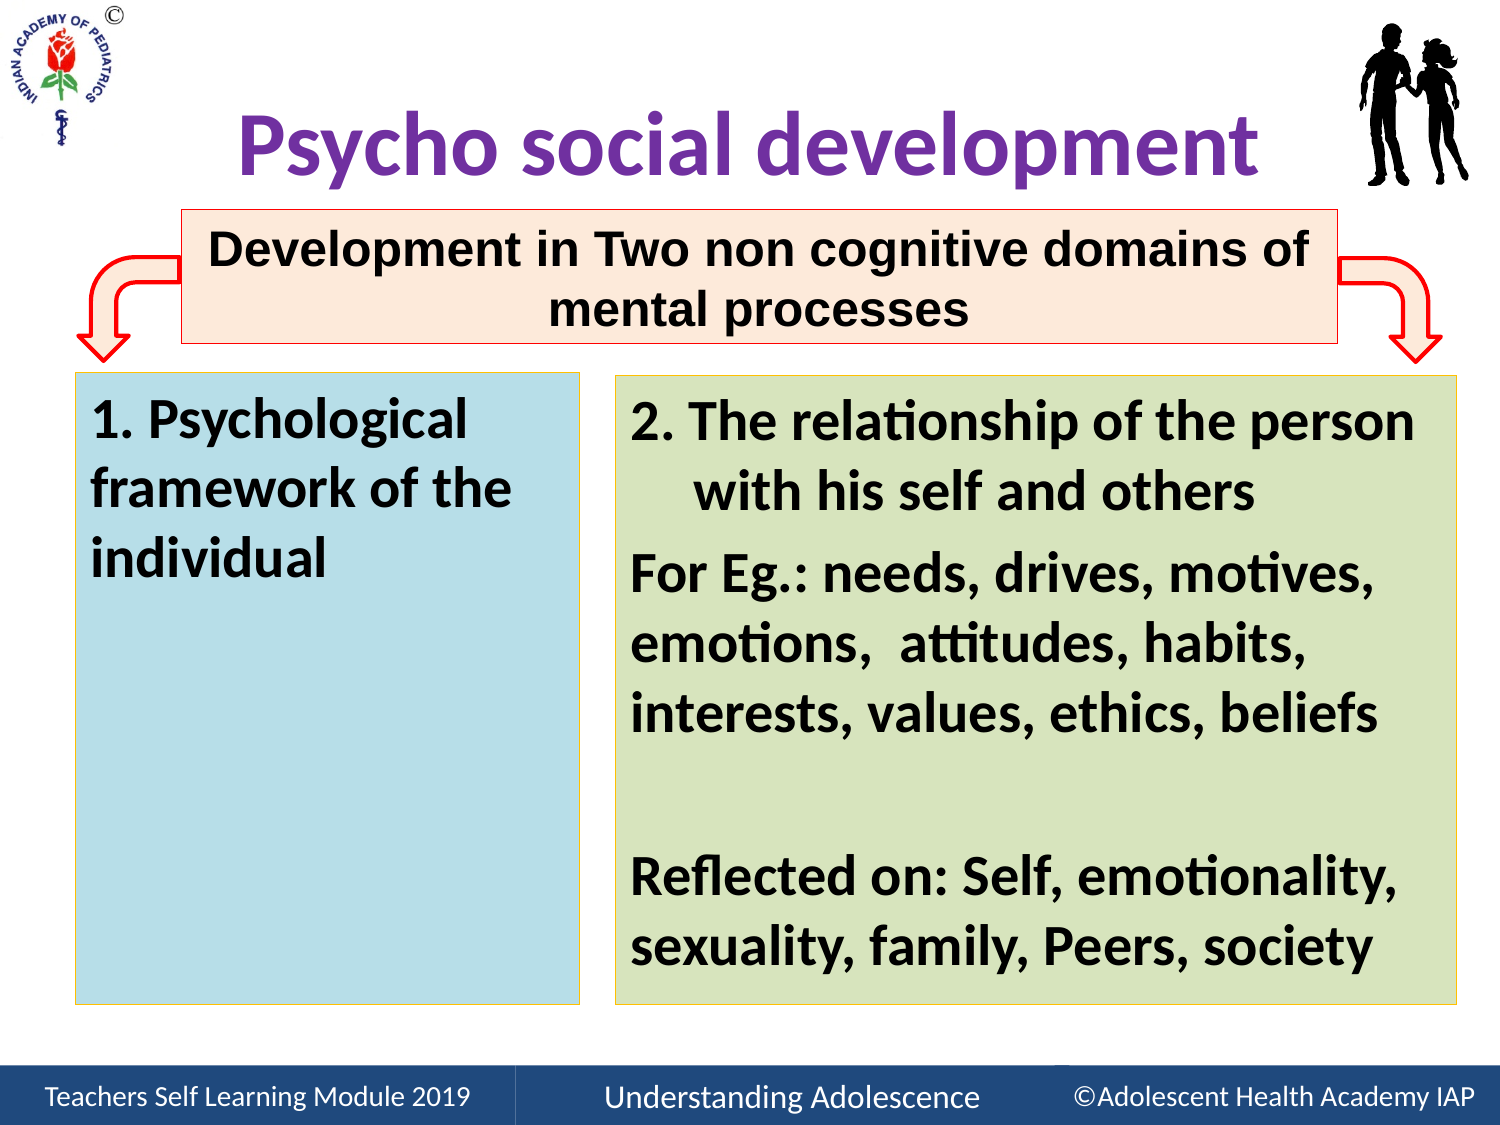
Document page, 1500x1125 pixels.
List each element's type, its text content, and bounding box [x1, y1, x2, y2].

picture [0, 0, 124, 147]
text_box Development in Two non cognitive domains of mental processes [181, 209, 1338, 344]
text_box [76, 255, 182, 364]
list 1. Psychological framework of the individual [75, 372, 580, 1005]
text_box [1337, 256, 1443, 365]
list 2. The relationship of the person with his self and others For Eg.: needs, drives, motives, emotions, attitudes, habits, interests, values, ethics, beliefs Reflected on: Self, emotionality, sexuality, family, Peers, society [615, 375, 1457, 1005]
title Psycho social development [75, 45, 1425, 233]
